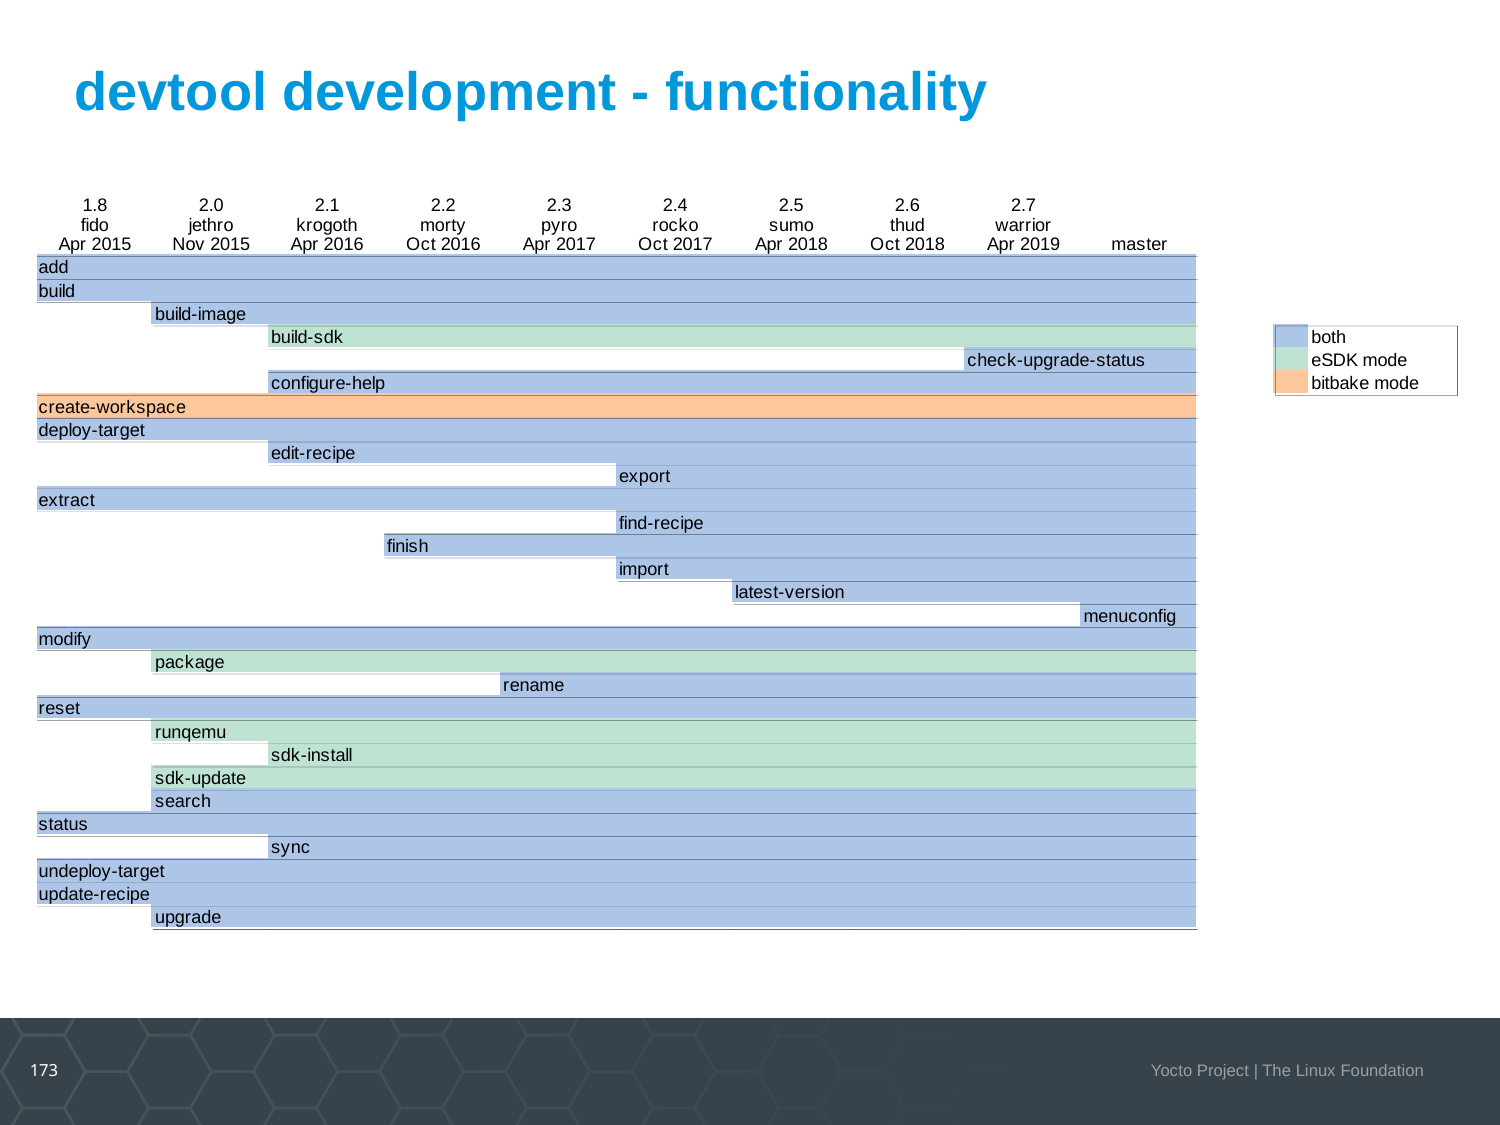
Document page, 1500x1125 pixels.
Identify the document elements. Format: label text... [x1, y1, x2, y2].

picture [0, 0, 1500, 1125]
text_box devtool development - functionality [74, 66, 1424, 191]
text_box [36, 193, 1464, 932]
